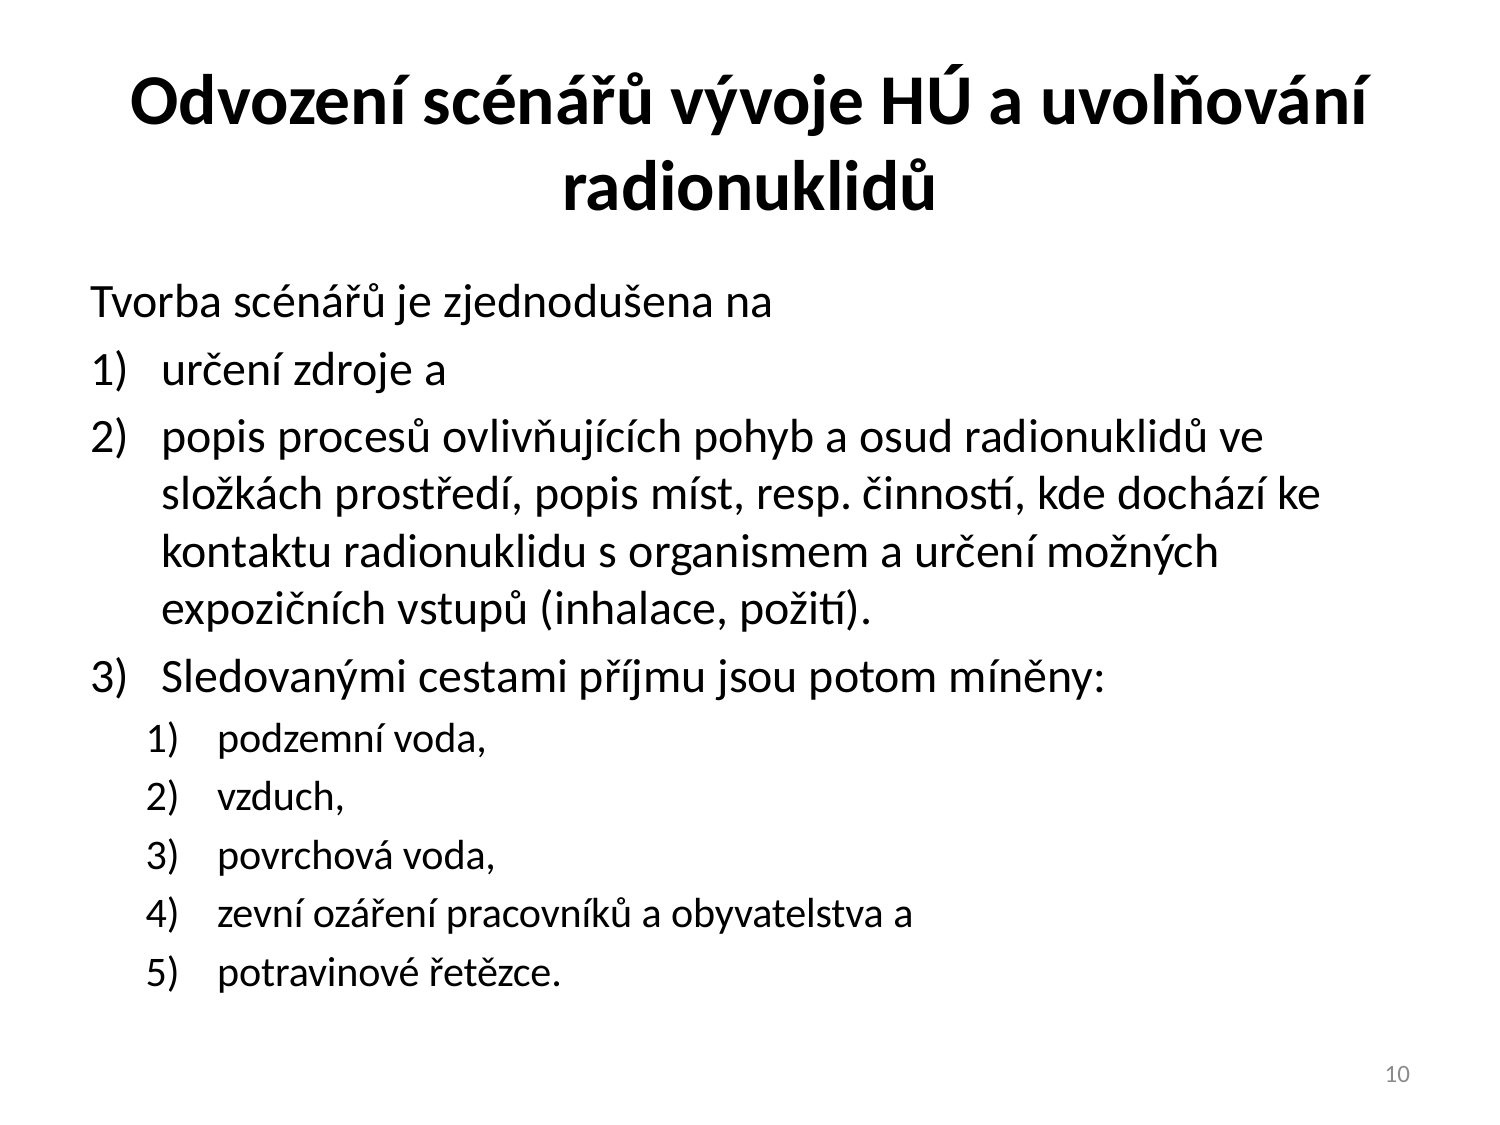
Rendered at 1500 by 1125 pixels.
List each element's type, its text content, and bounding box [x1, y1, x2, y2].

title Odvození scénářů vývoje HÚ a uvolňování radionuklidů [75, 45, 1425, 233]
list Tvorba scénářů je zjednodušena na určení zdroje a popis procesů ovlivňujících pohyb a osud radionuklidů ve složkách prostředí, popis míst, resp. činností, kde dochází ke kontaktu radionuklidu s organismem a určení možných expozičních vstupů (inhalace, požití). Sledovanými cestami příjmu jsou potom míněny: podzemní voda, vzduch, povrchová voda, zevní ozáření pracovníků a obyvatelstva a potravinové řetězce. [75, 262, 1425, 1005]
slide_number 10 [1074, 1042, 1425, 1103]
